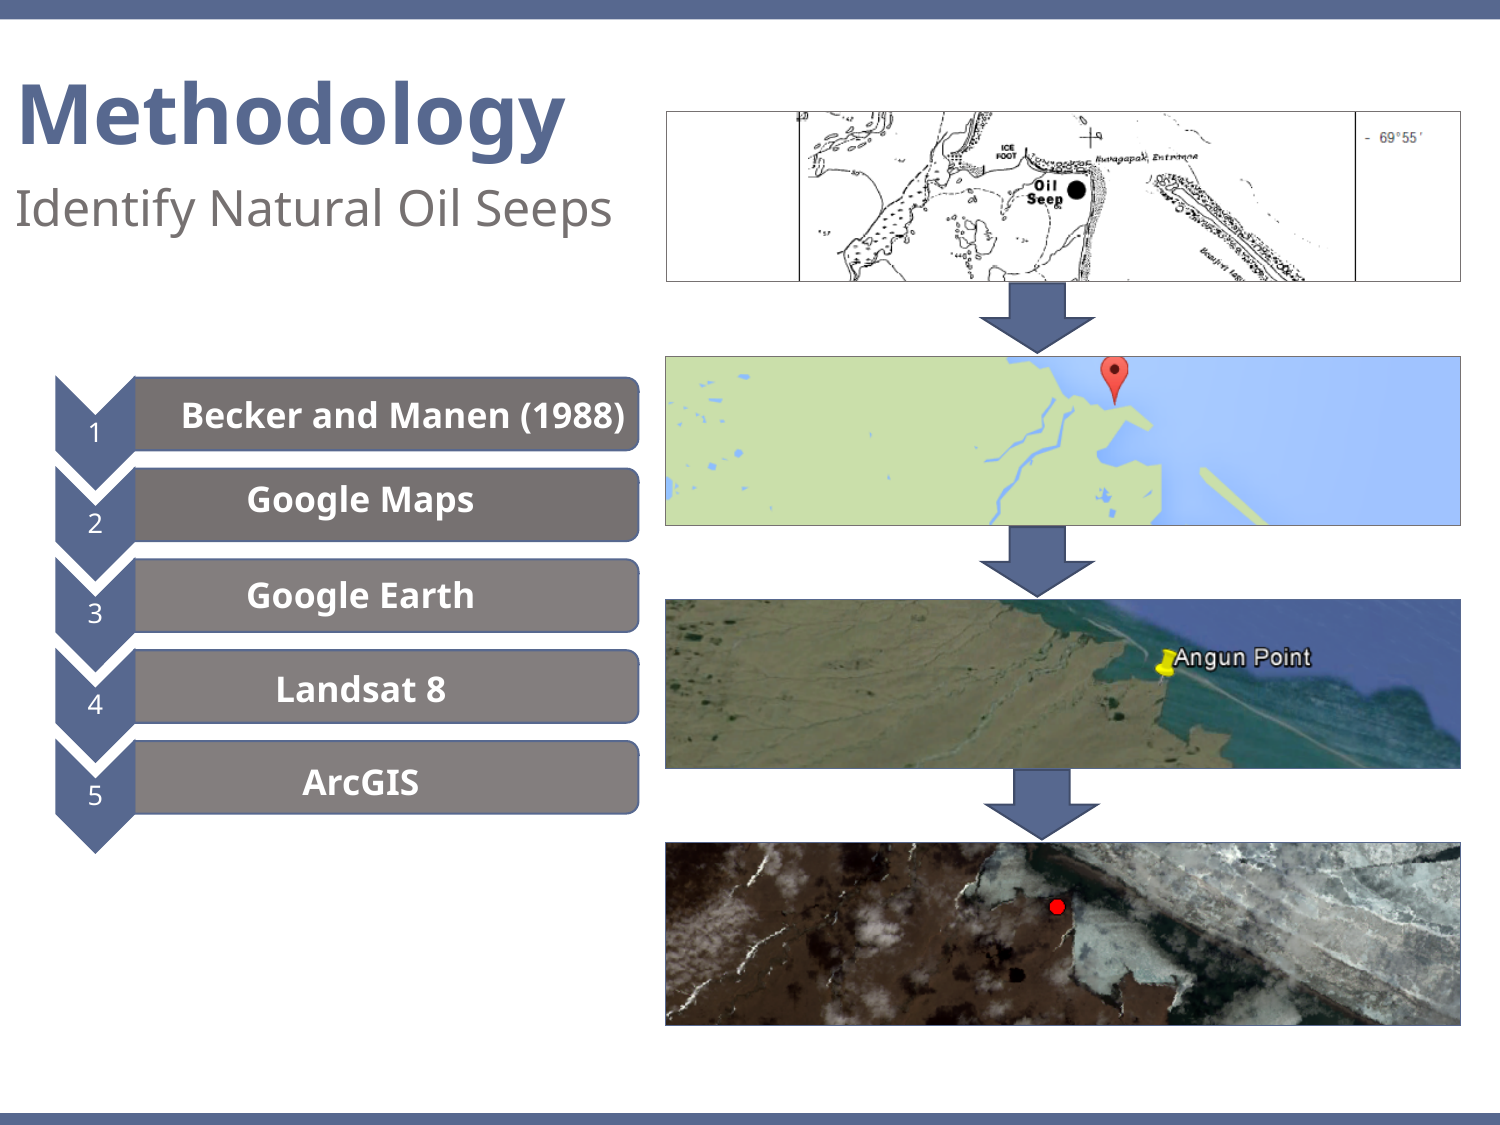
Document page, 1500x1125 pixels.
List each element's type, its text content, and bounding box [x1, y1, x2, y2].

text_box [163, 111, 1461, 444]
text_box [56, 377, 639, 853]
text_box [232, 565, 1461, 769]
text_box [227, 356, 1460, 528]
list Methodology Identify Natural Oil Seeps [0, 24, 919, 245]
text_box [263, 659, 1460, 1026]
text_box [978, 528, 1097, 565]
